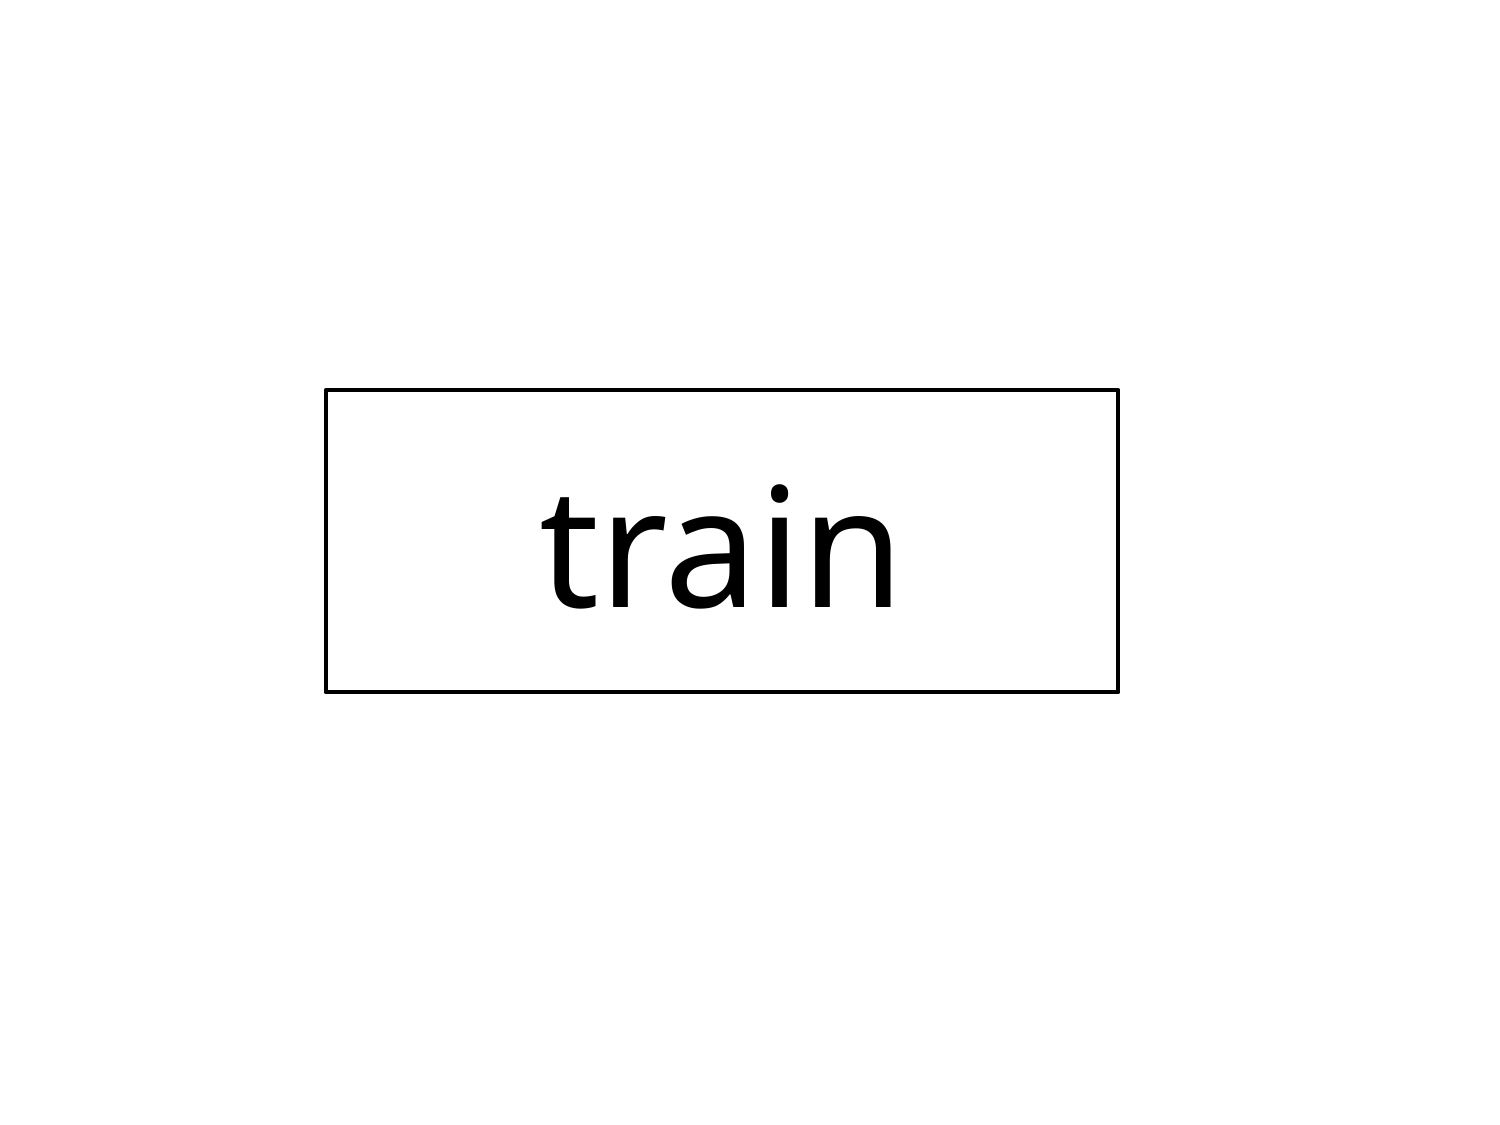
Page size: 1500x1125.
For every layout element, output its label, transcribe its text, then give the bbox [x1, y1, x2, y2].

text_box train [324, 388, 1120, 694]
